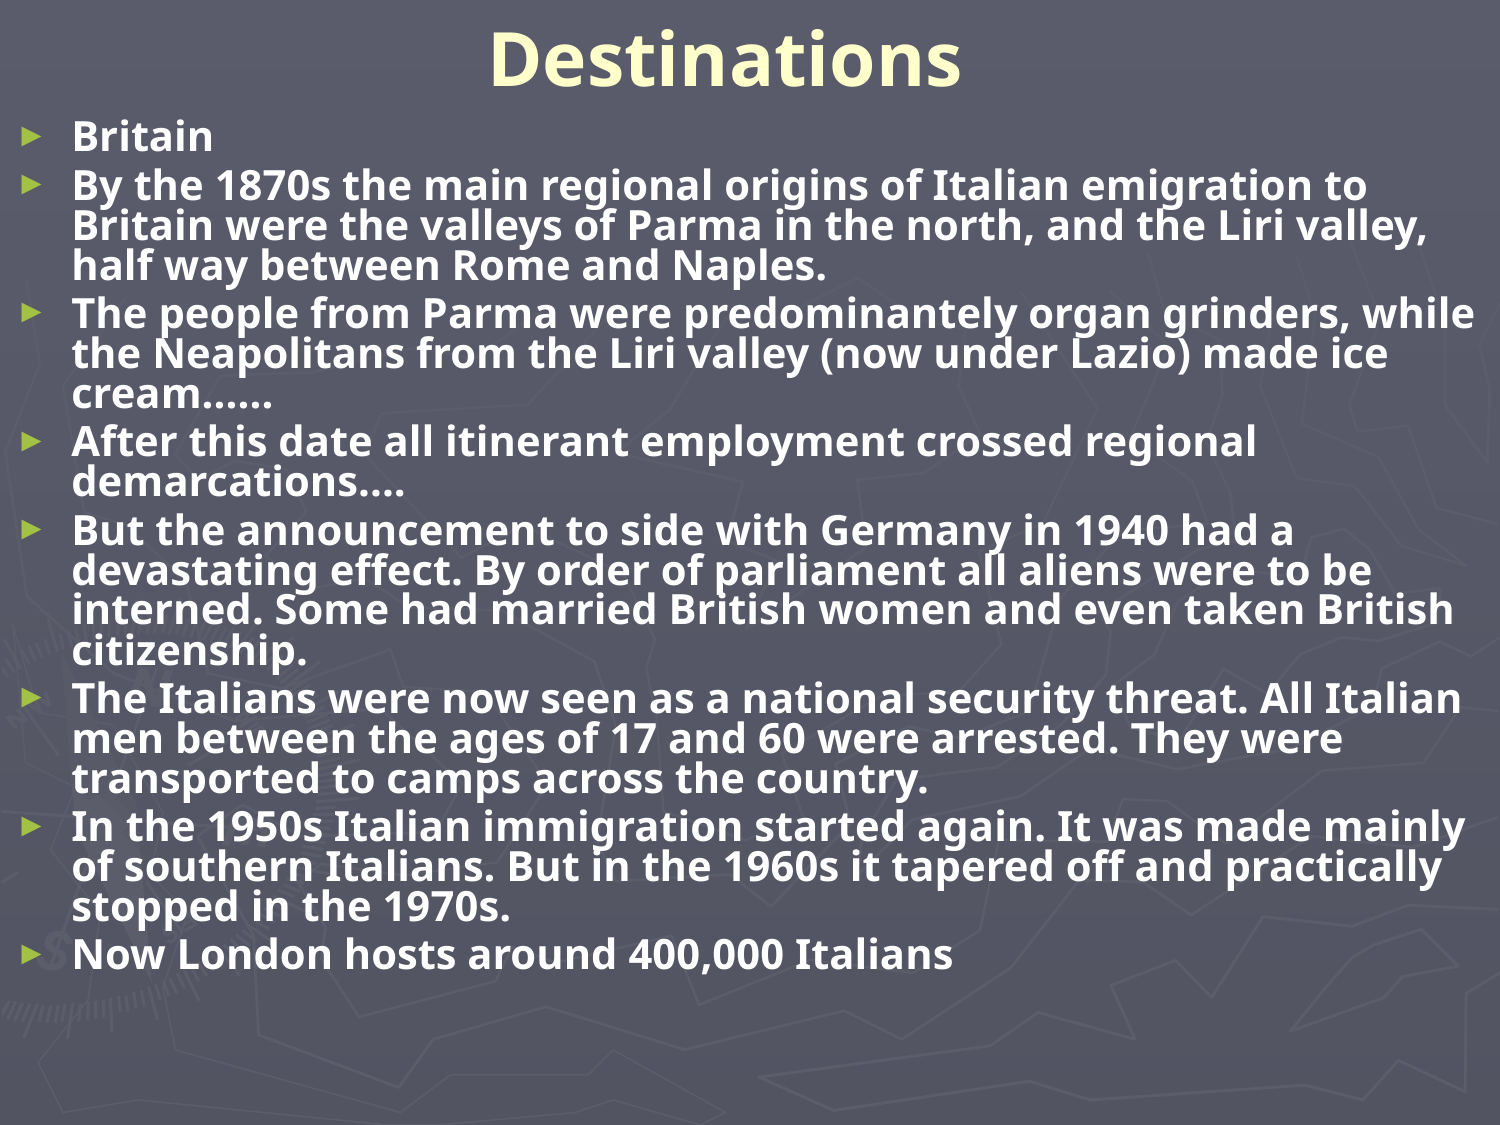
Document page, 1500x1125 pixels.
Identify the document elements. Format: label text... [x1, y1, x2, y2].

list Britain By the 1870s the main regional origins of Italian emigration to Britain were the valleys of Parma in the north, and the Liri valley, half way between Rome and Naples. The people from Parma were predominantely organ grinders, while the Neapolitans from the Liri valley (now under Lazio) made ice cream...... After this date all itinerant employment crossed regional demarcations.... But the announcement to side with Germany in 1940 had a devastating effect. By order of parliament all aliens were to be interned. Some had married British women and even taken British citizenship. The Italians were now seen as a national security threat. All Italian men between the ages of 17 and 60 were arrested. They were transported to camps across the country. In the 1950s Italian immigration started again. It was made mainly of southern Italians. But in the 1960s it tapered off and practically stopped in the 1970s. Now London hosts around 400,000 Italians [0, 112, 1500, 1125]
title Destinations [0, 0, 1451, 112]
